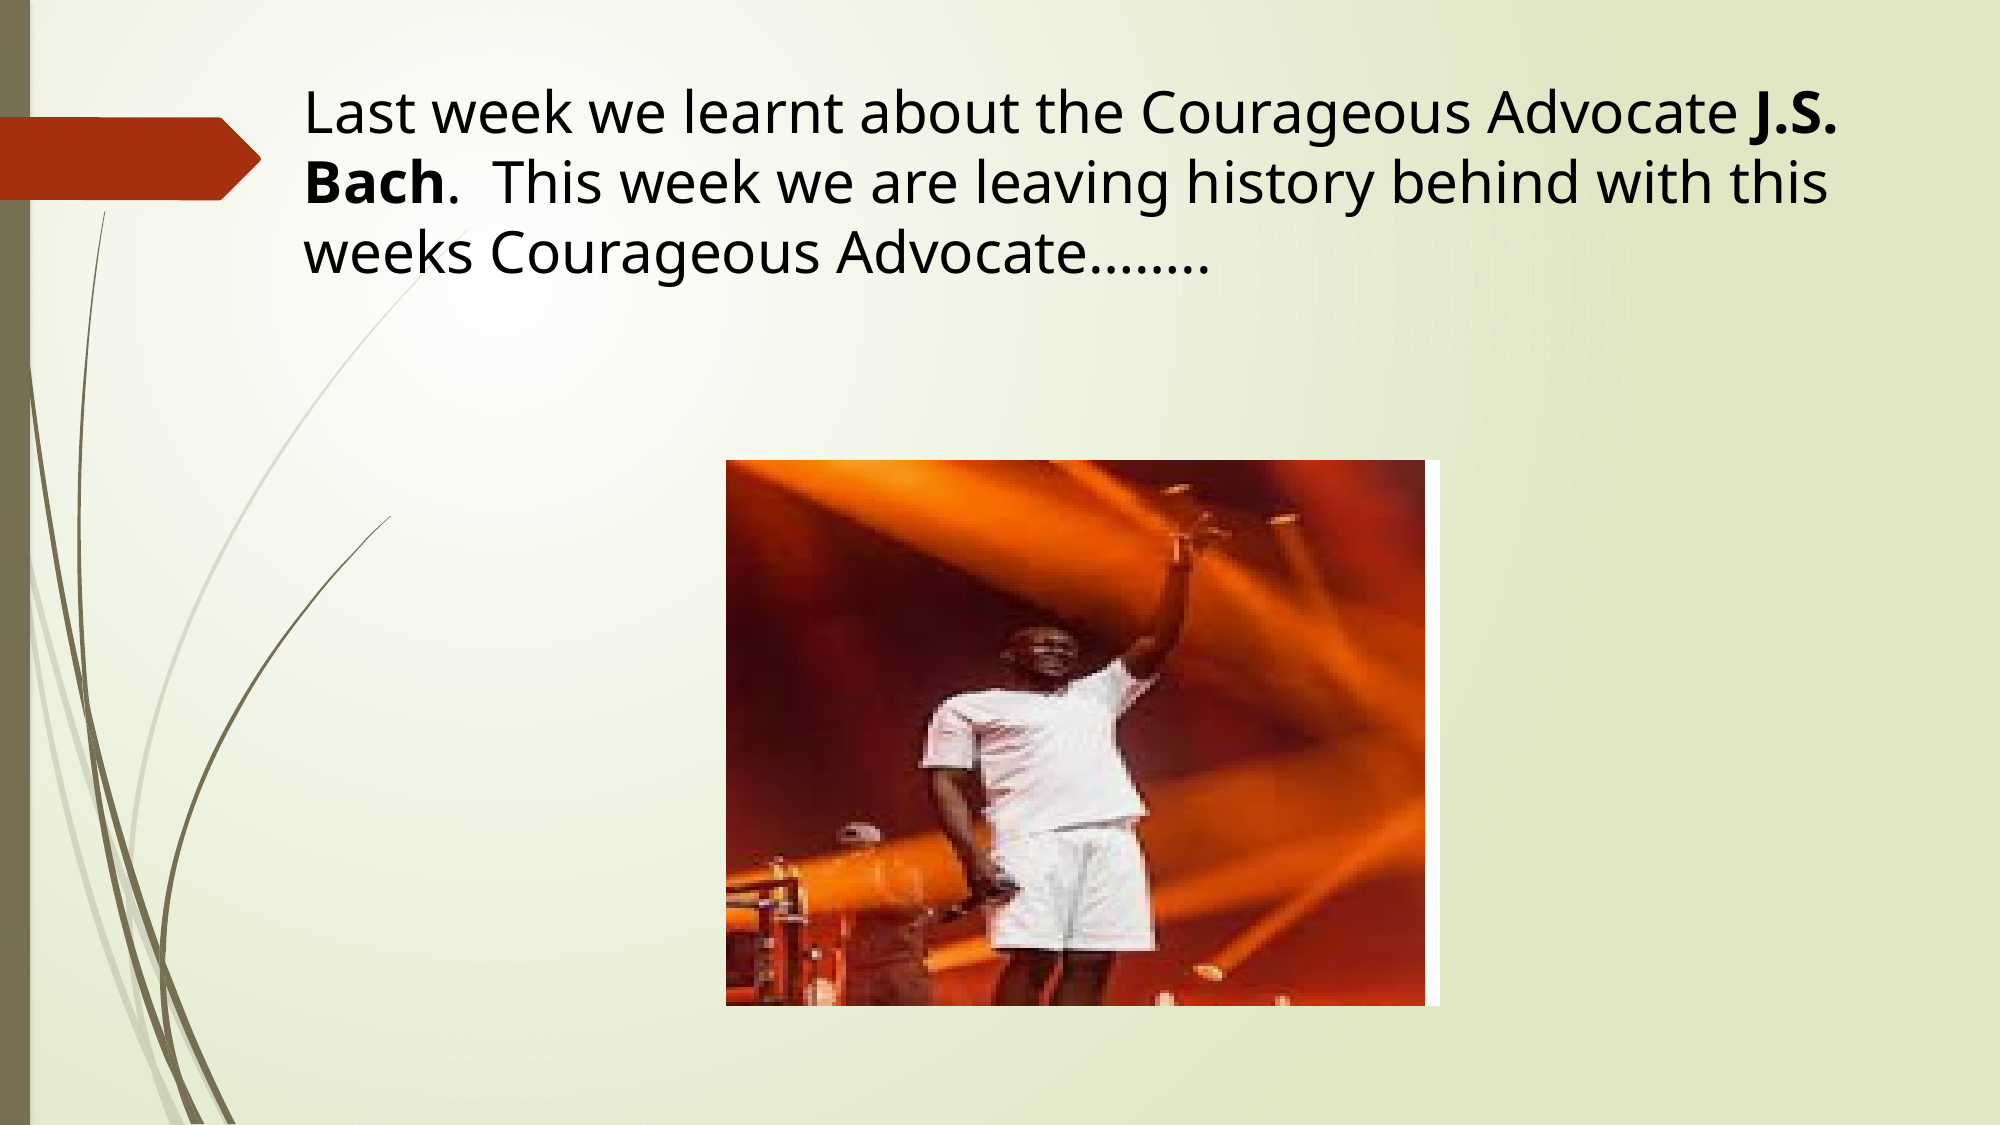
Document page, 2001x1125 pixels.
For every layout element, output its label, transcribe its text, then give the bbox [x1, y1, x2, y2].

text_box Last week we learnt about the Courageous Advocate J.S. Bach. This week we are leaving history behind with this weeks Courageous Advocate…….. [289, 67, 1968, 293]
picture [725, 460, 1440, 1006]
title [442, 293, 1022, 1061]
